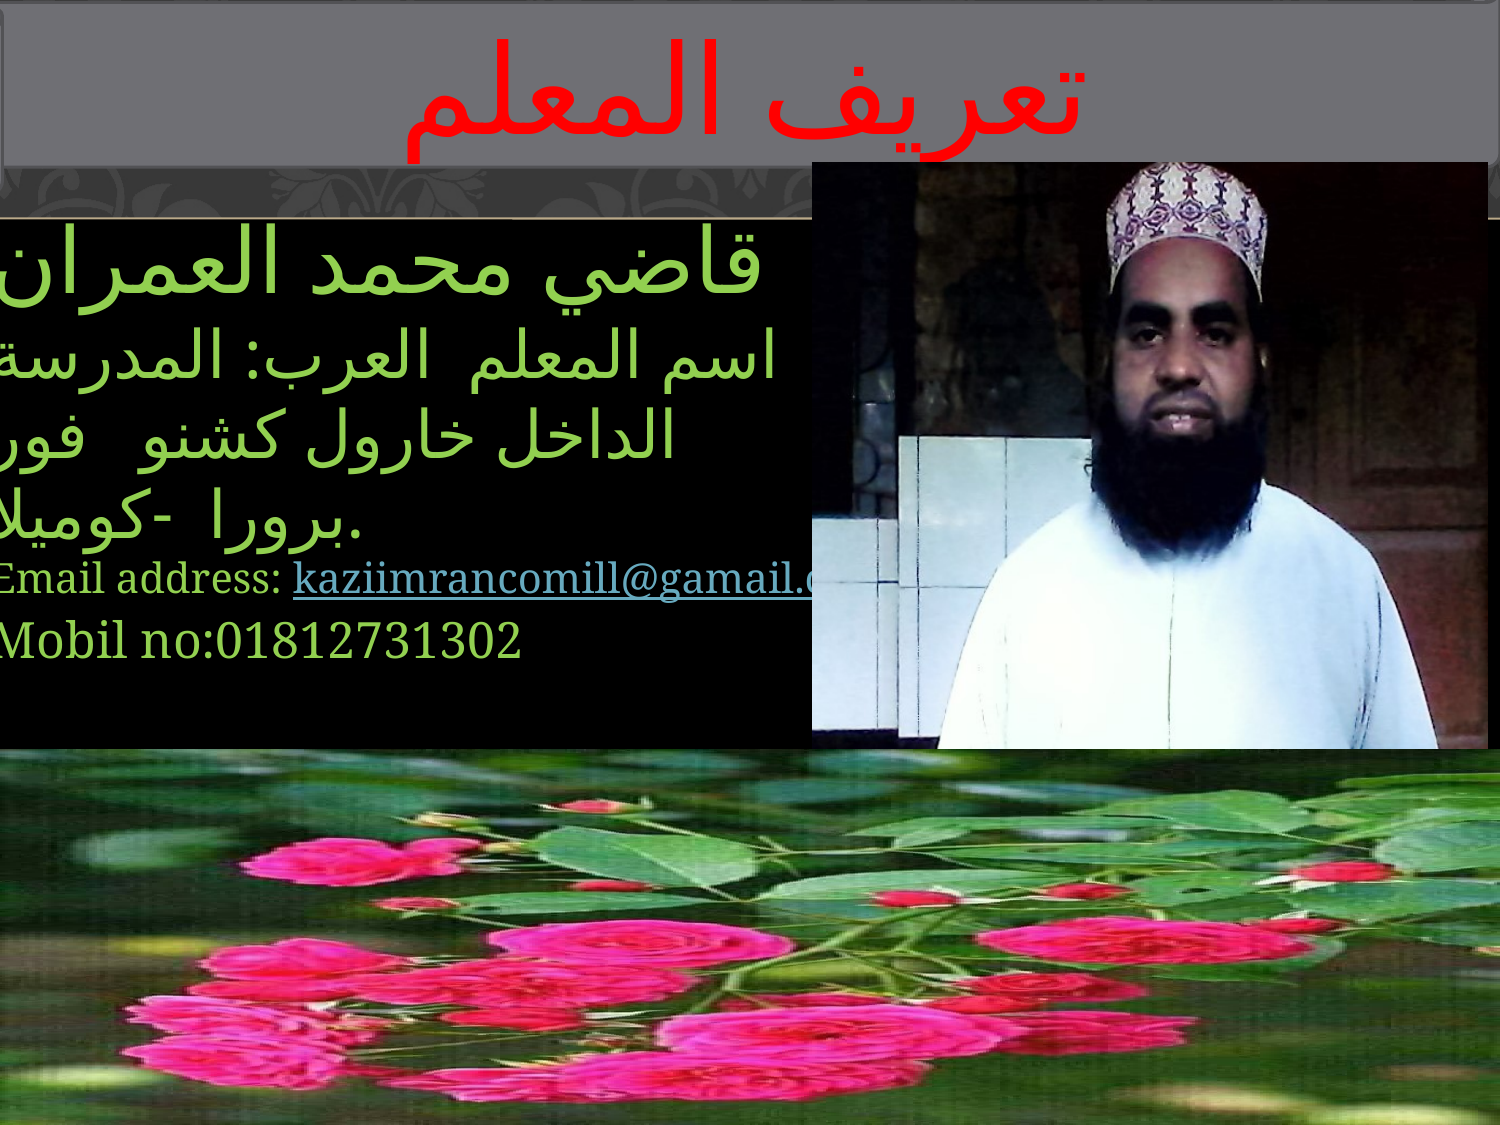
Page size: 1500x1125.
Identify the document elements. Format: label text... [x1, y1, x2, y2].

text_box قاضي محمد العمران اسم المعلم العرب: المدرسة الداخل خارول كشنو فور برورا -كوميلا. Email address: kaziimrancomill@gamail.com Mobil no:01812731302 [0, 194, 806, 677]
picture [0, 162, 1500, 1125]
text_box تعريف المعلم [0, 0, 1500, 191]
